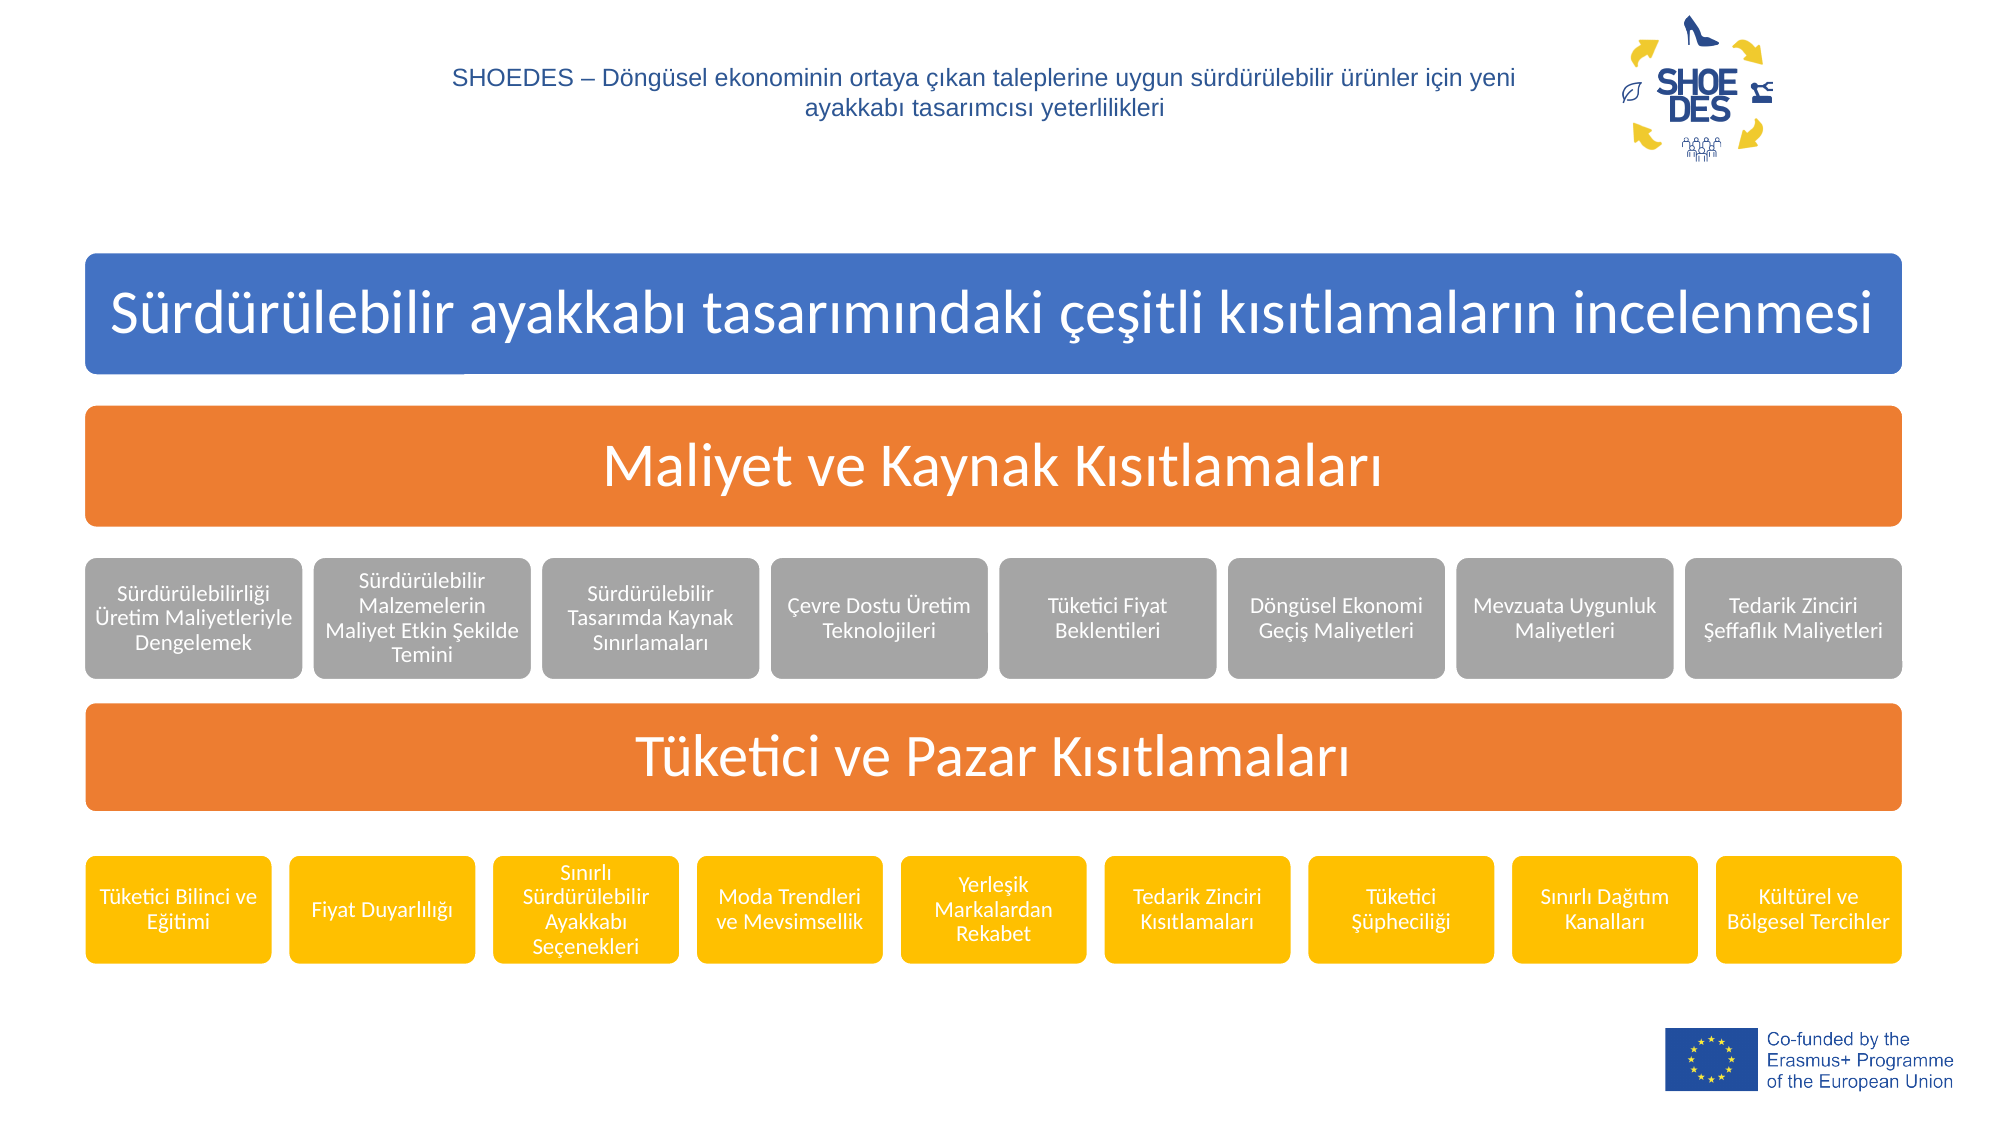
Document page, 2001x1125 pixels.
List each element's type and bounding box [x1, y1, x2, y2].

text_box [83, 251, 1904, 681]
picture [1665, 1027, 1959, 1097]
text_box [387, 15, 1773, 163]
text_box [84, 702, 1904, 965]
